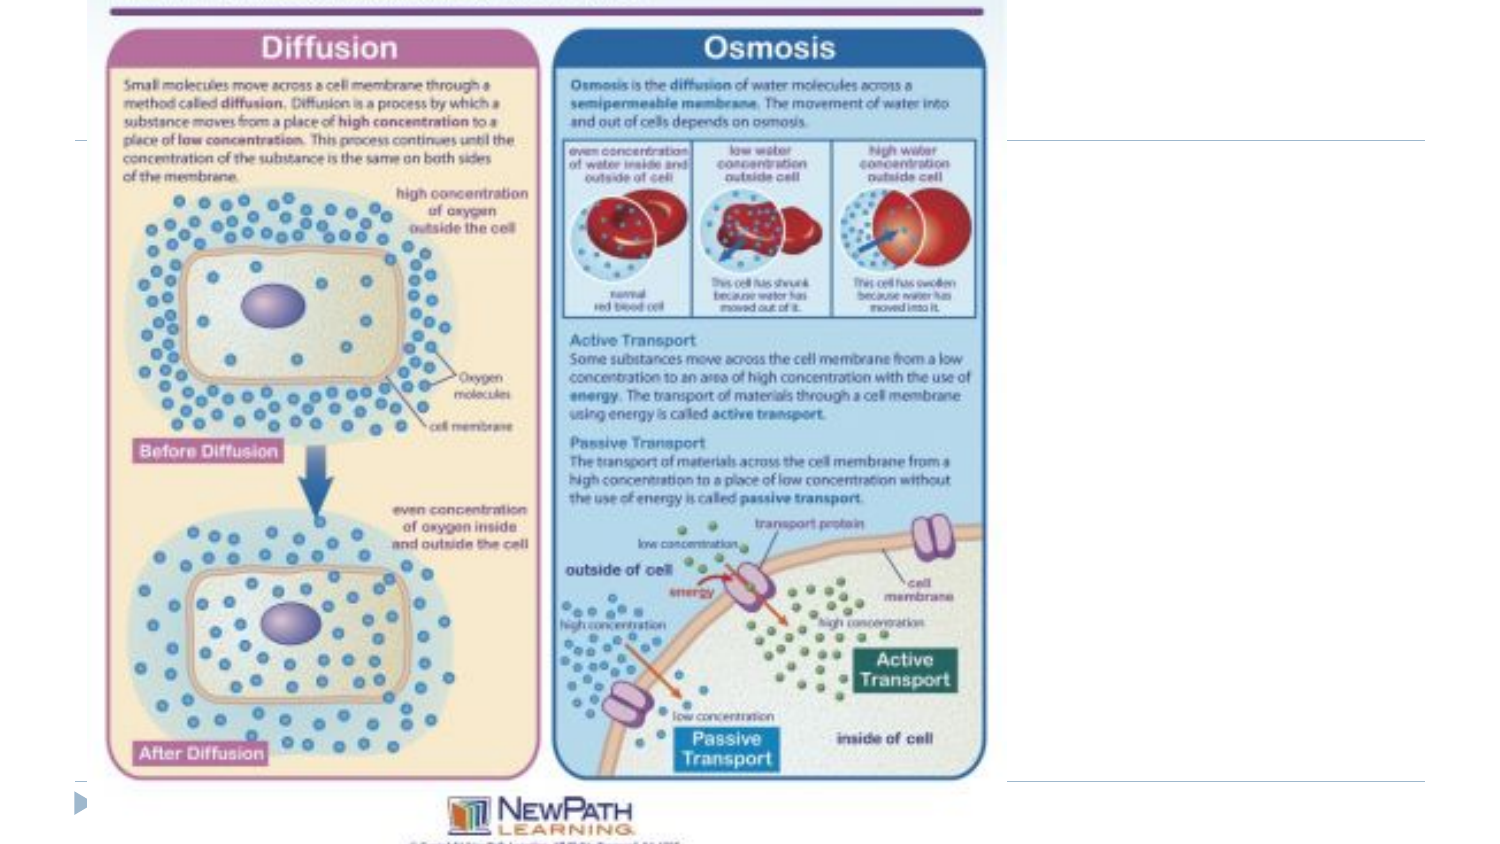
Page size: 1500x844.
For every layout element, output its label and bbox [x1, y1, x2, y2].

picture [87, 0, 1007, 844]
